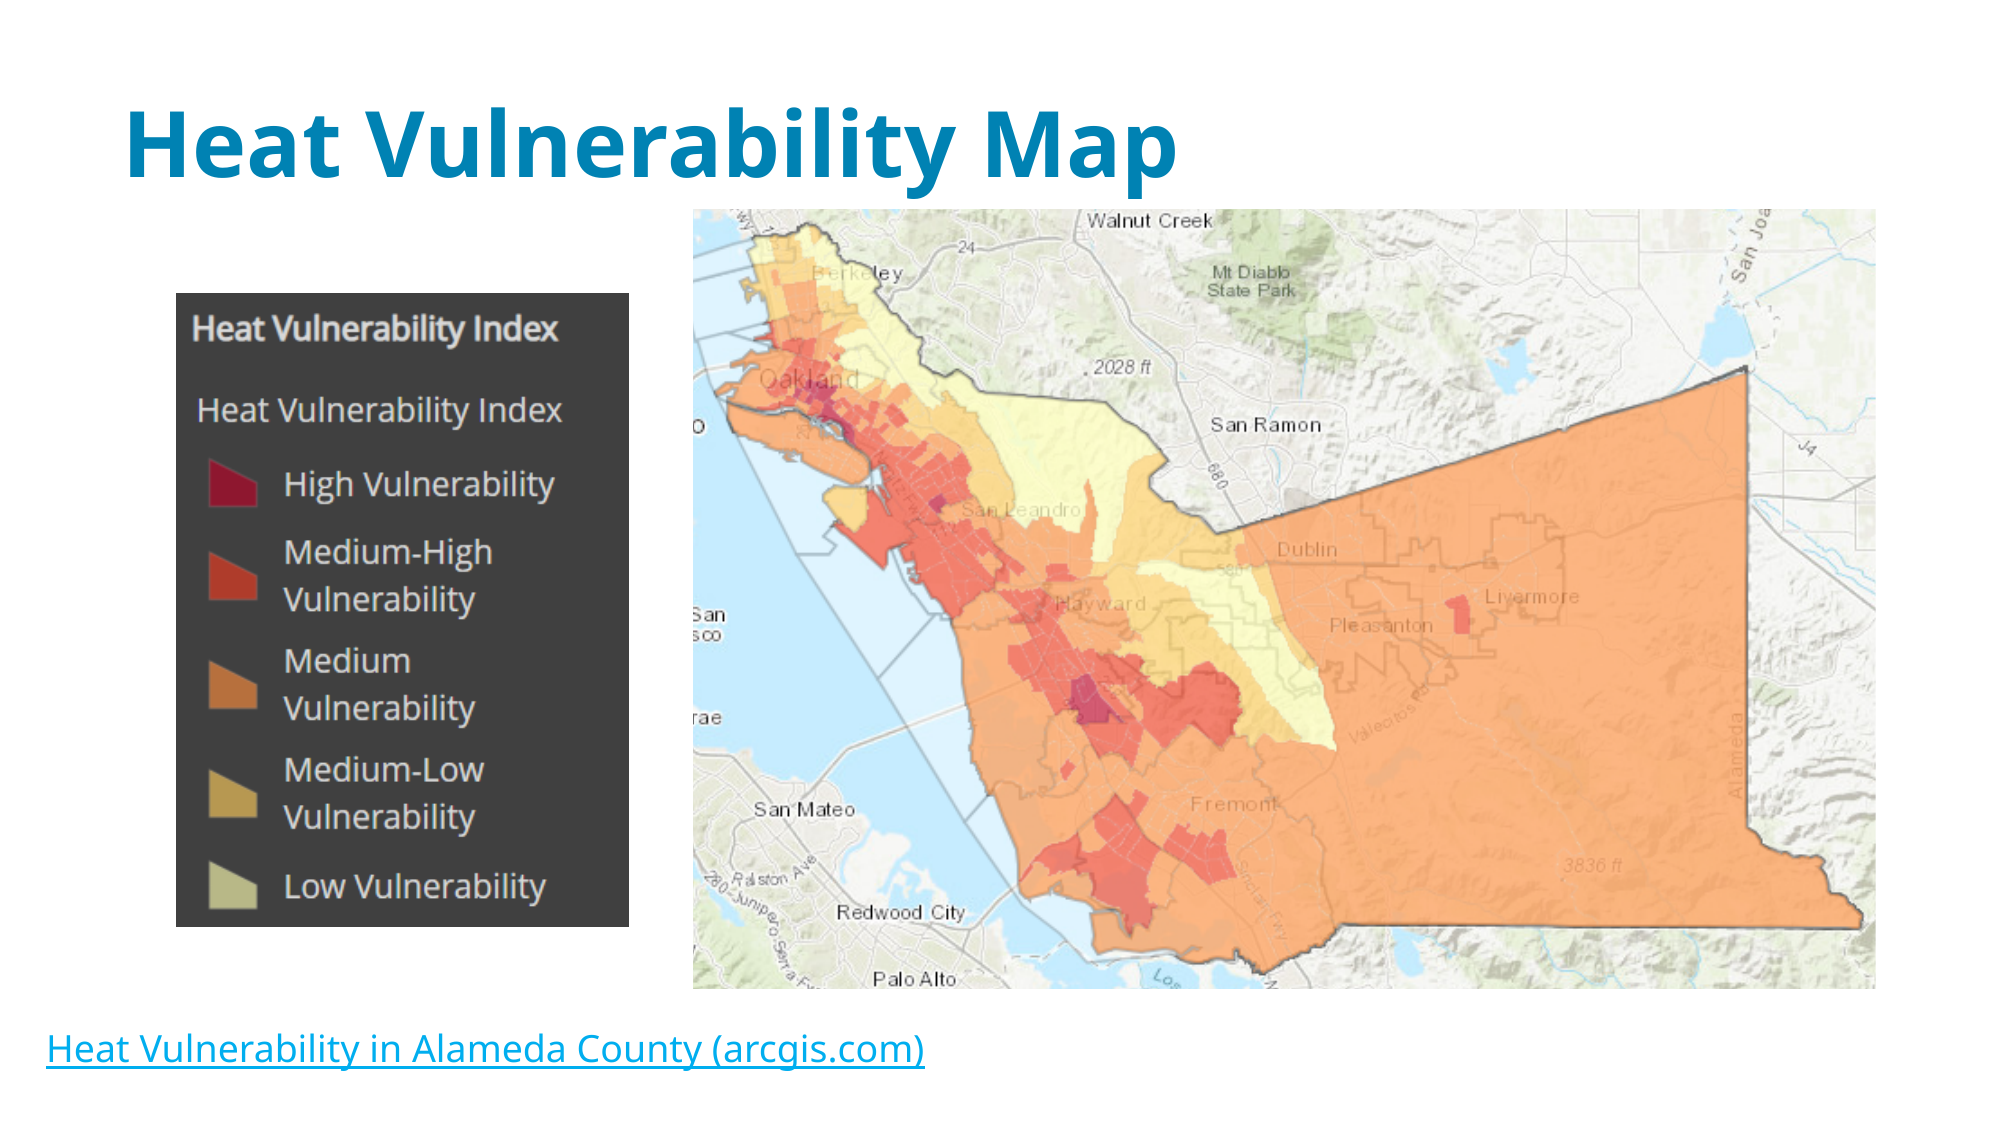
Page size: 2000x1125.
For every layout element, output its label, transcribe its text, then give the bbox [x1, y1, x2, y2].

title Heat Vulnerability Map [107, 27, 1533, 203]
picture [176, 293, 629, 927]
picture [693, 209, 1876, 989]
text_box Heat Vulnerability in Alameda County (arcgis.com) [31, 1017, 981, 1084]
